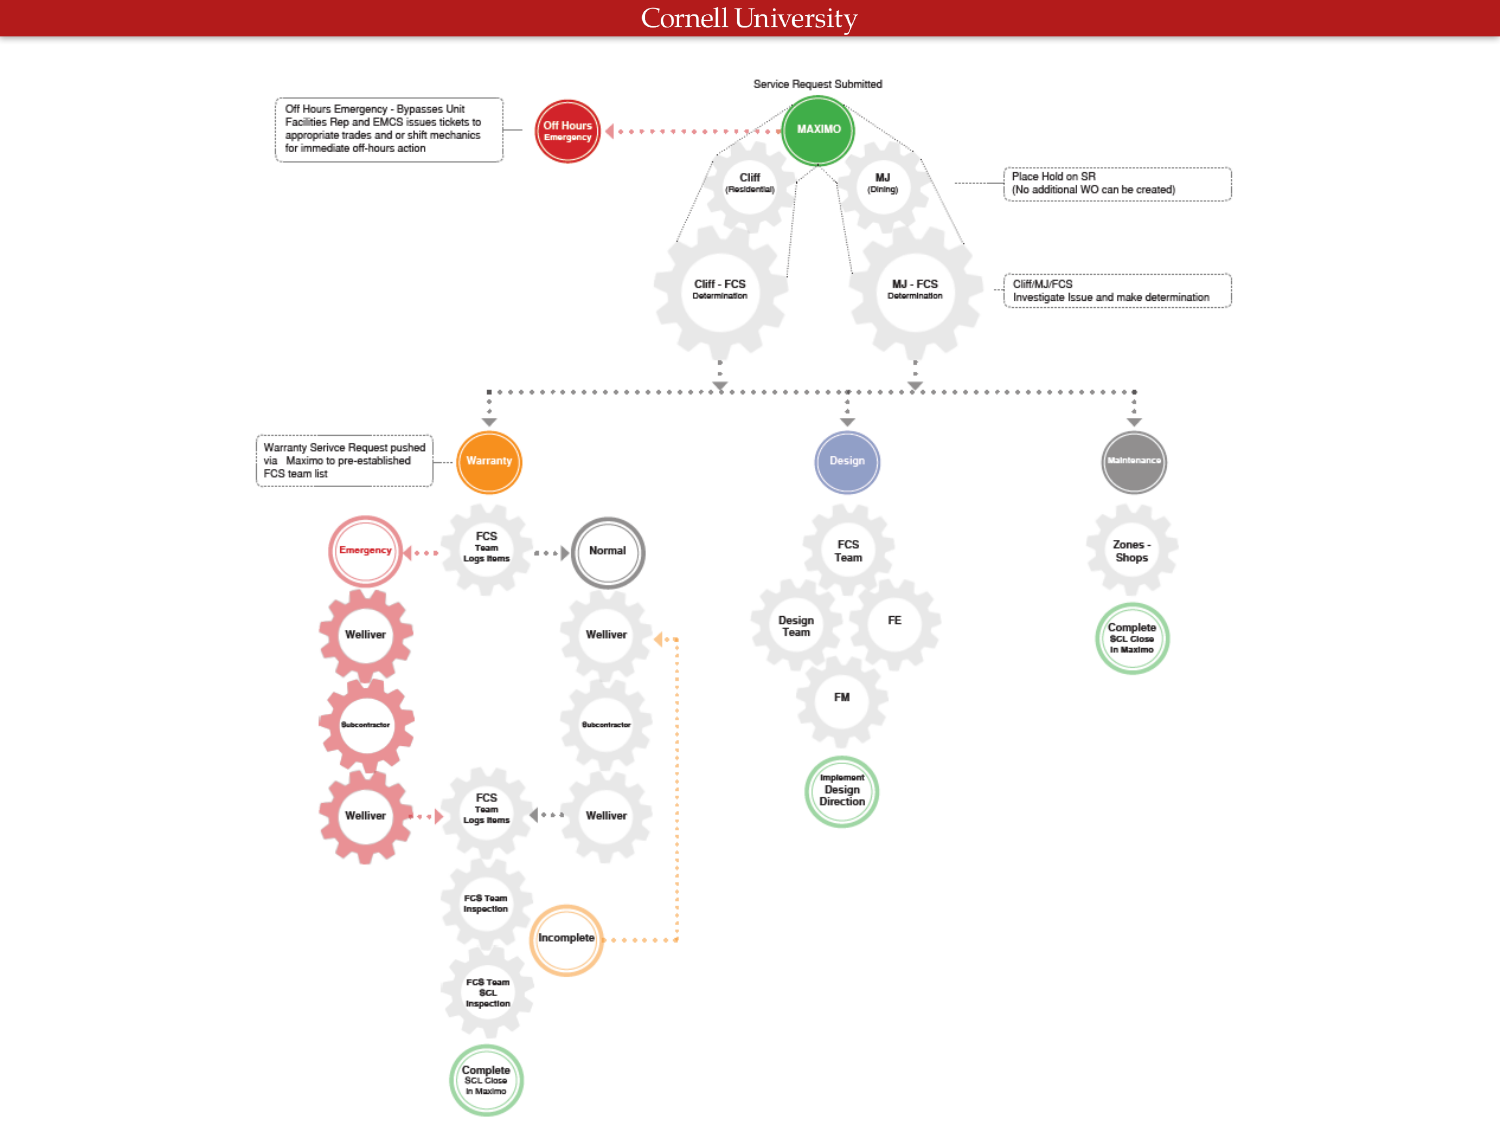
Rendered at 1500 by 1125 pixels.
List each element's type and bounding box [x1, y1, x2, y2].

picture [635, 0, 858, 60]
picture [250, 62, 1250, 1125]
